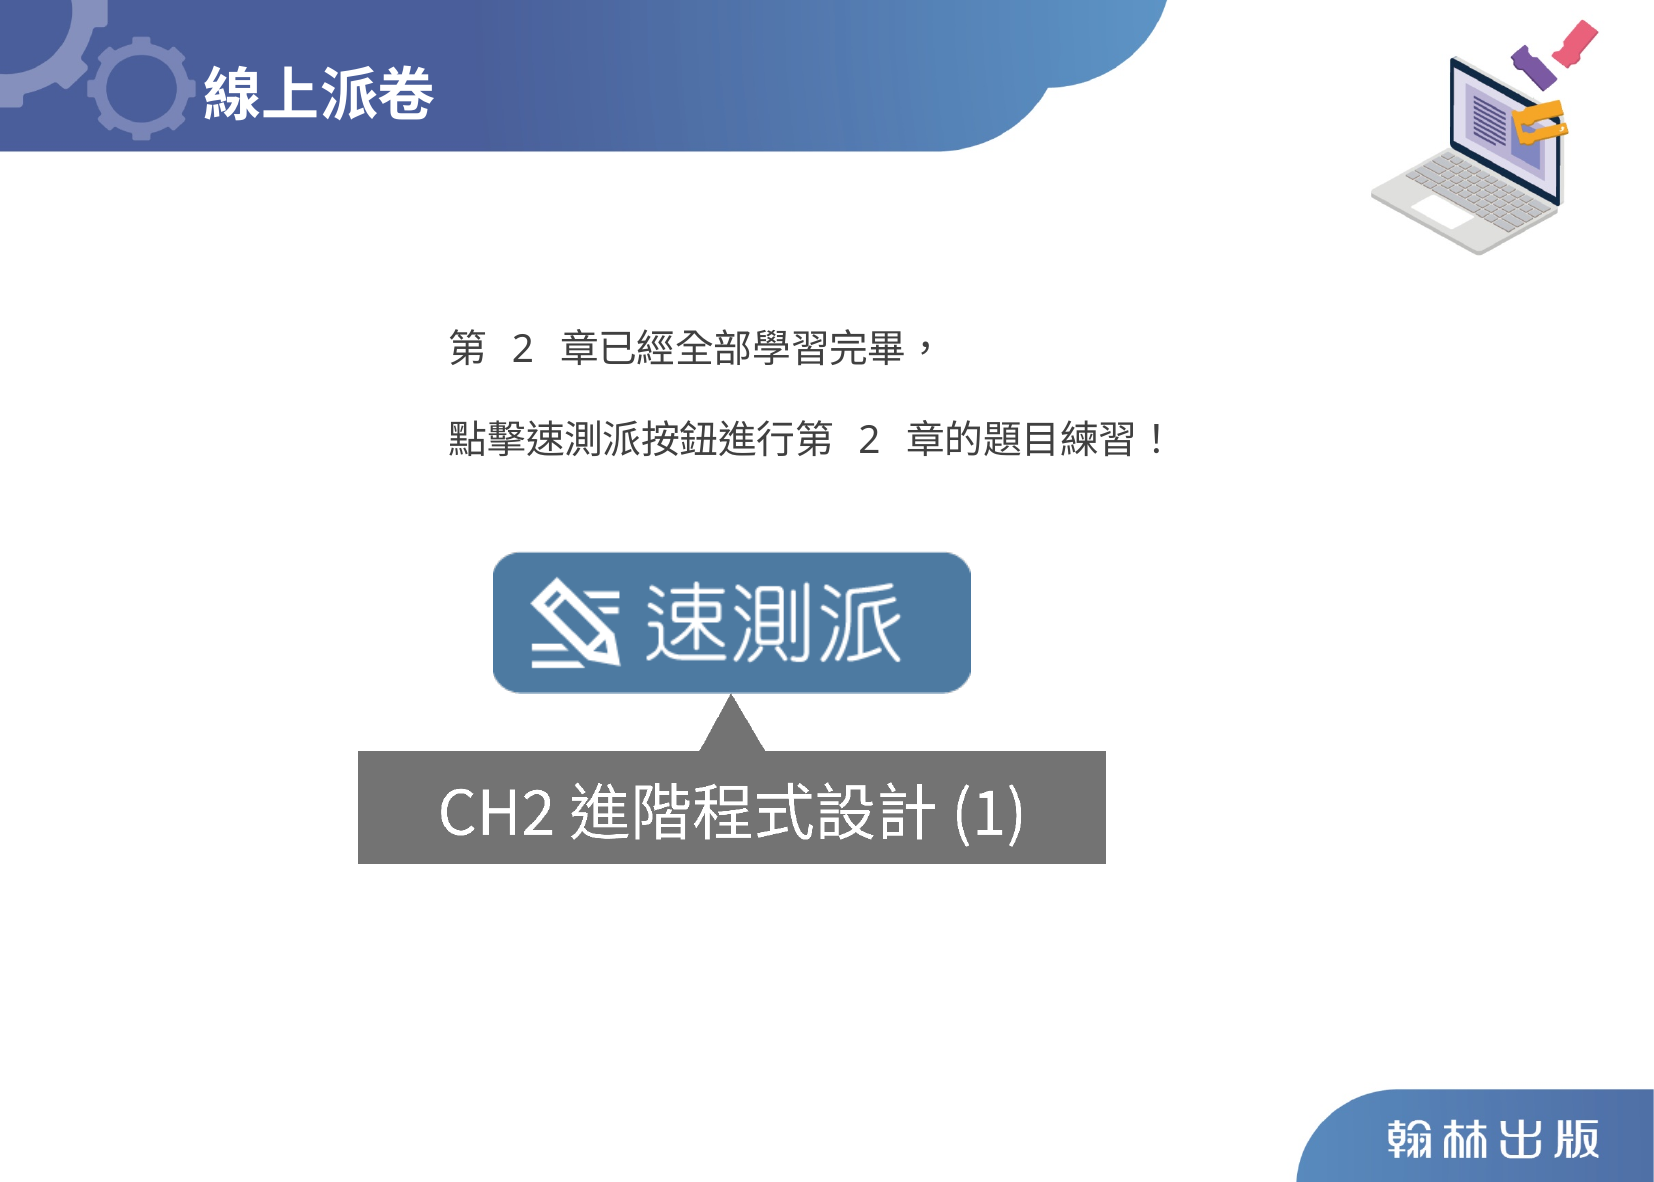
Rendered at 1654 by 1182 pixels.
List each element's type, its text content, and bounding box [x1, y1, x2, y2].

text_box 第 2 章已經全部學習完畢， 點擊速測派按鈕進行第 2 章的題目練習！ [434, 271, 1191, 469]
text_box 線上派卷 [188, 0, 1518, 170]
picture [0, 0, 1654, 1182]
